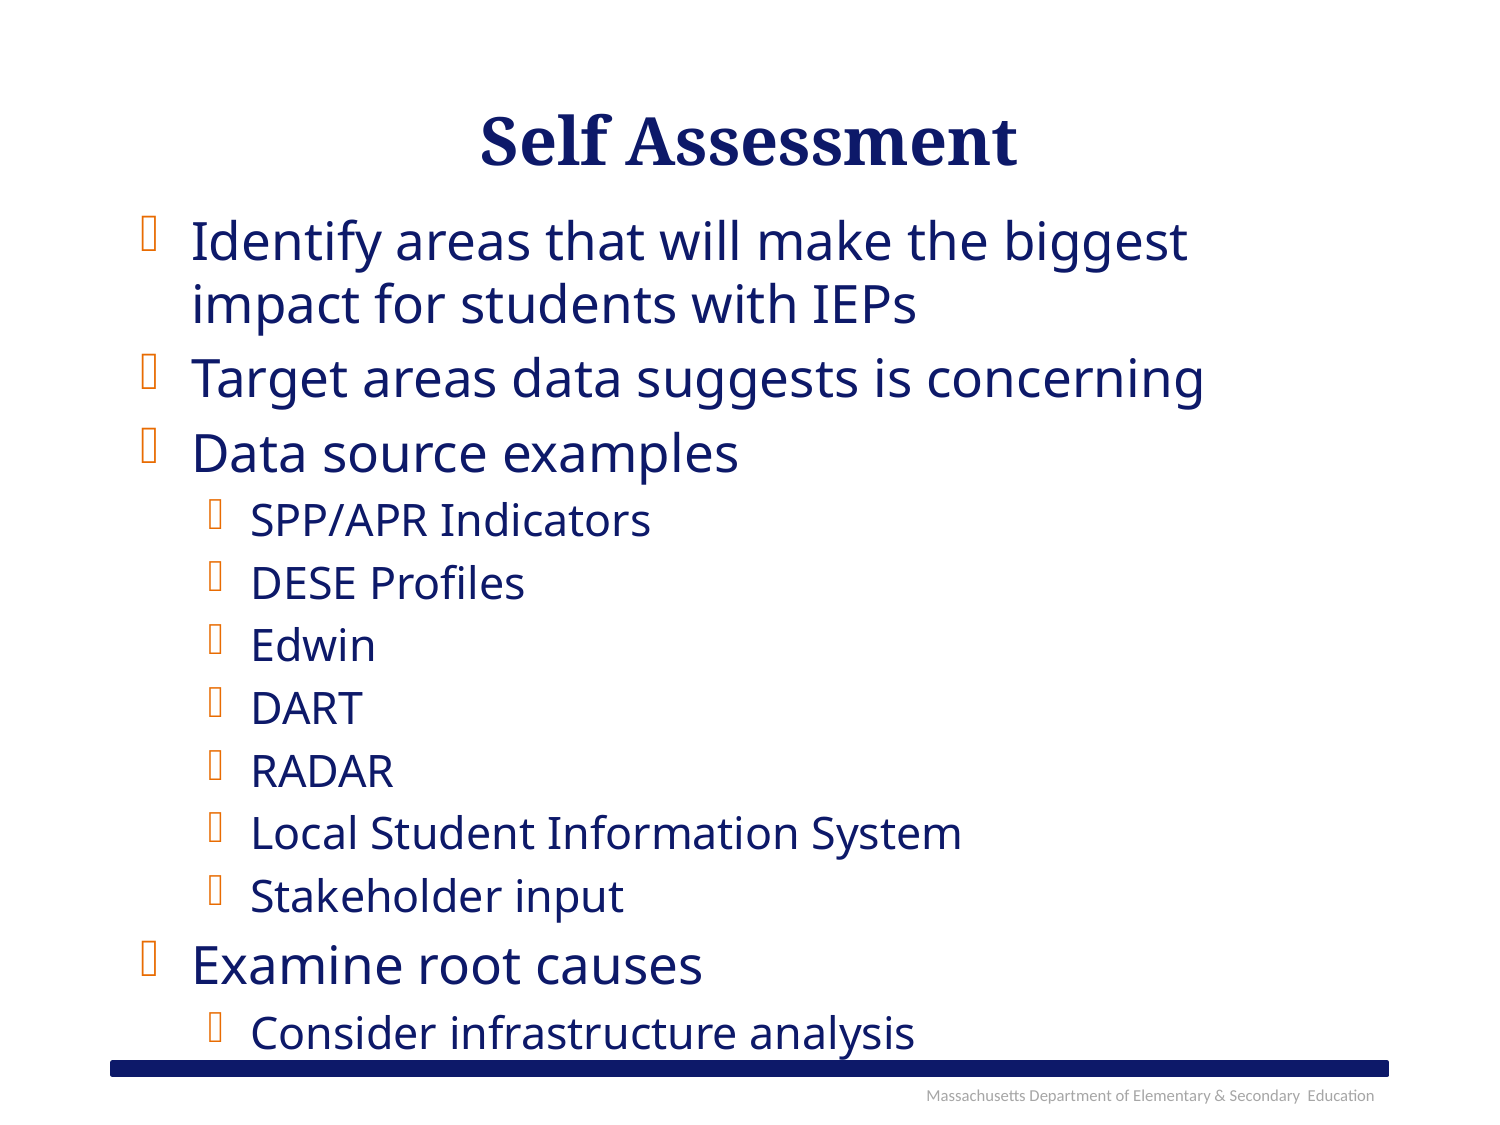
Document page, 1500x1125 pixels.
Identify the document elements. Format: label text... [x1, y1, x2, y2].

title Self Assessment [99, 44, 1401, 233]
list Identify areas that will make the biggest impact for students with IEPs Target areas data suggests is concerning Data source examples SPP/APR Indicators DESE Profiles Edwin DART RADAR Local Student Information System Stakeholder input Examine root causes Consider infrastructure analysis [124, 199, 1351, 1076]
